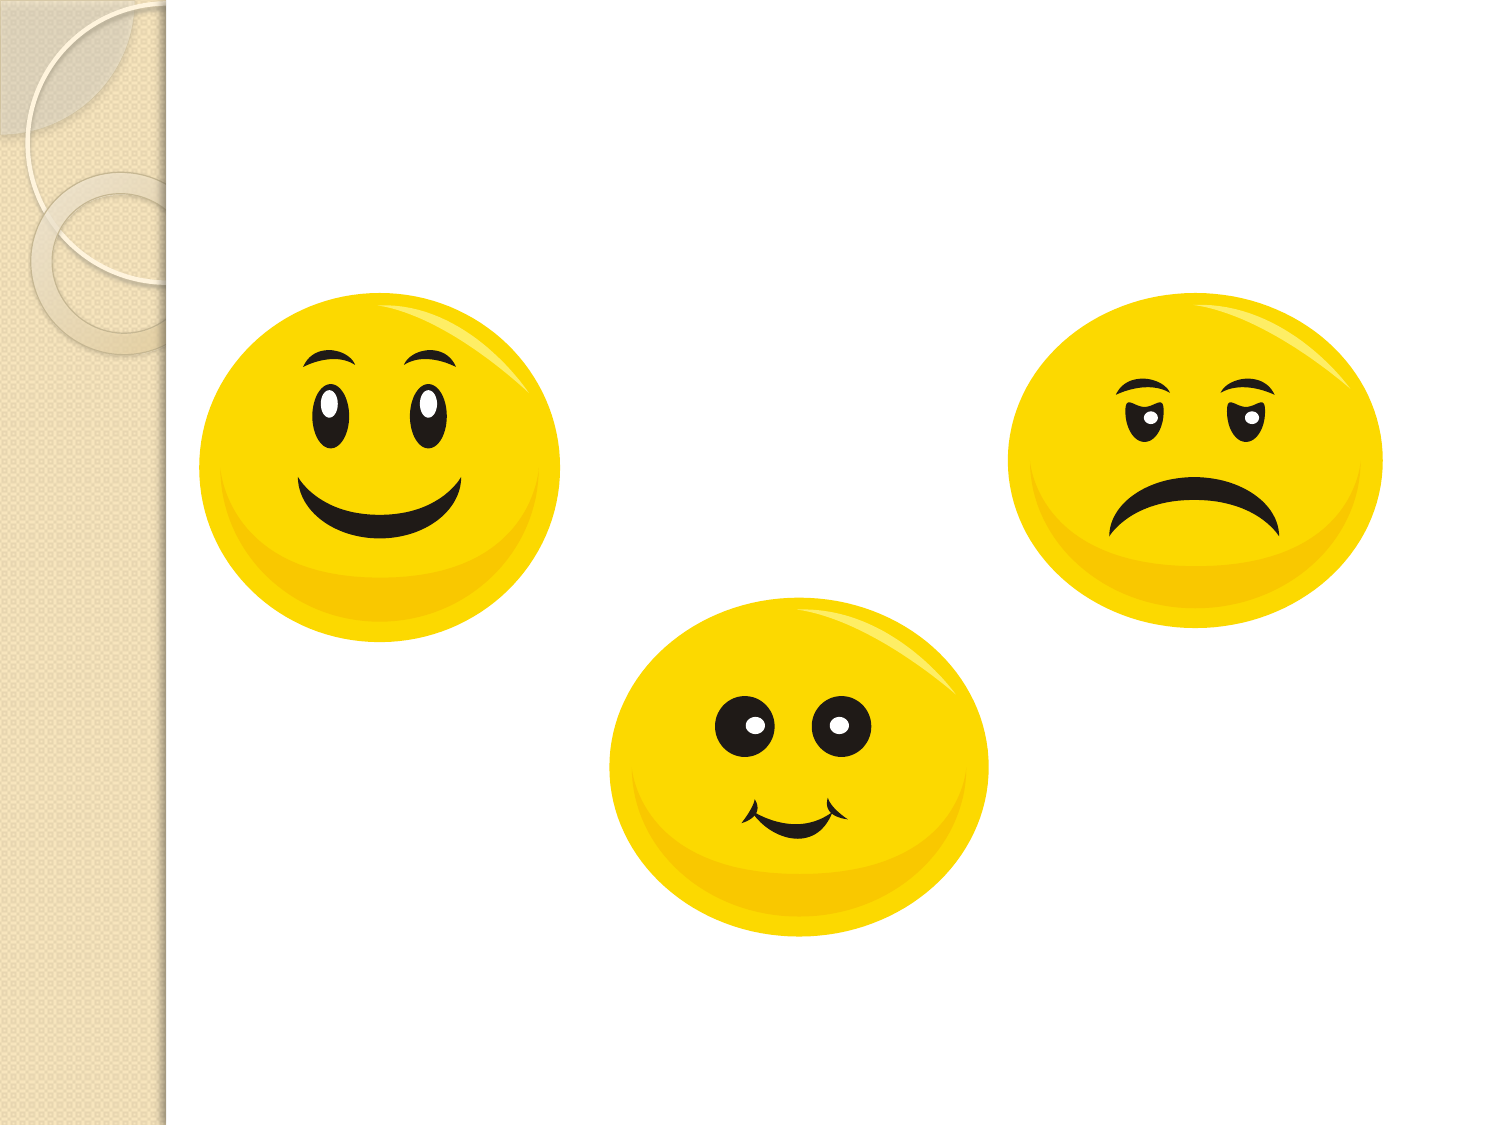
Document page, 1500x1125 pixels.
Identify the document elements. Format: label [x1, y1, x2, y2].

list [609, 597, 989, 937]
picture [198, 292, 561, 643]
picture [1007, 292, 1383, 629]
